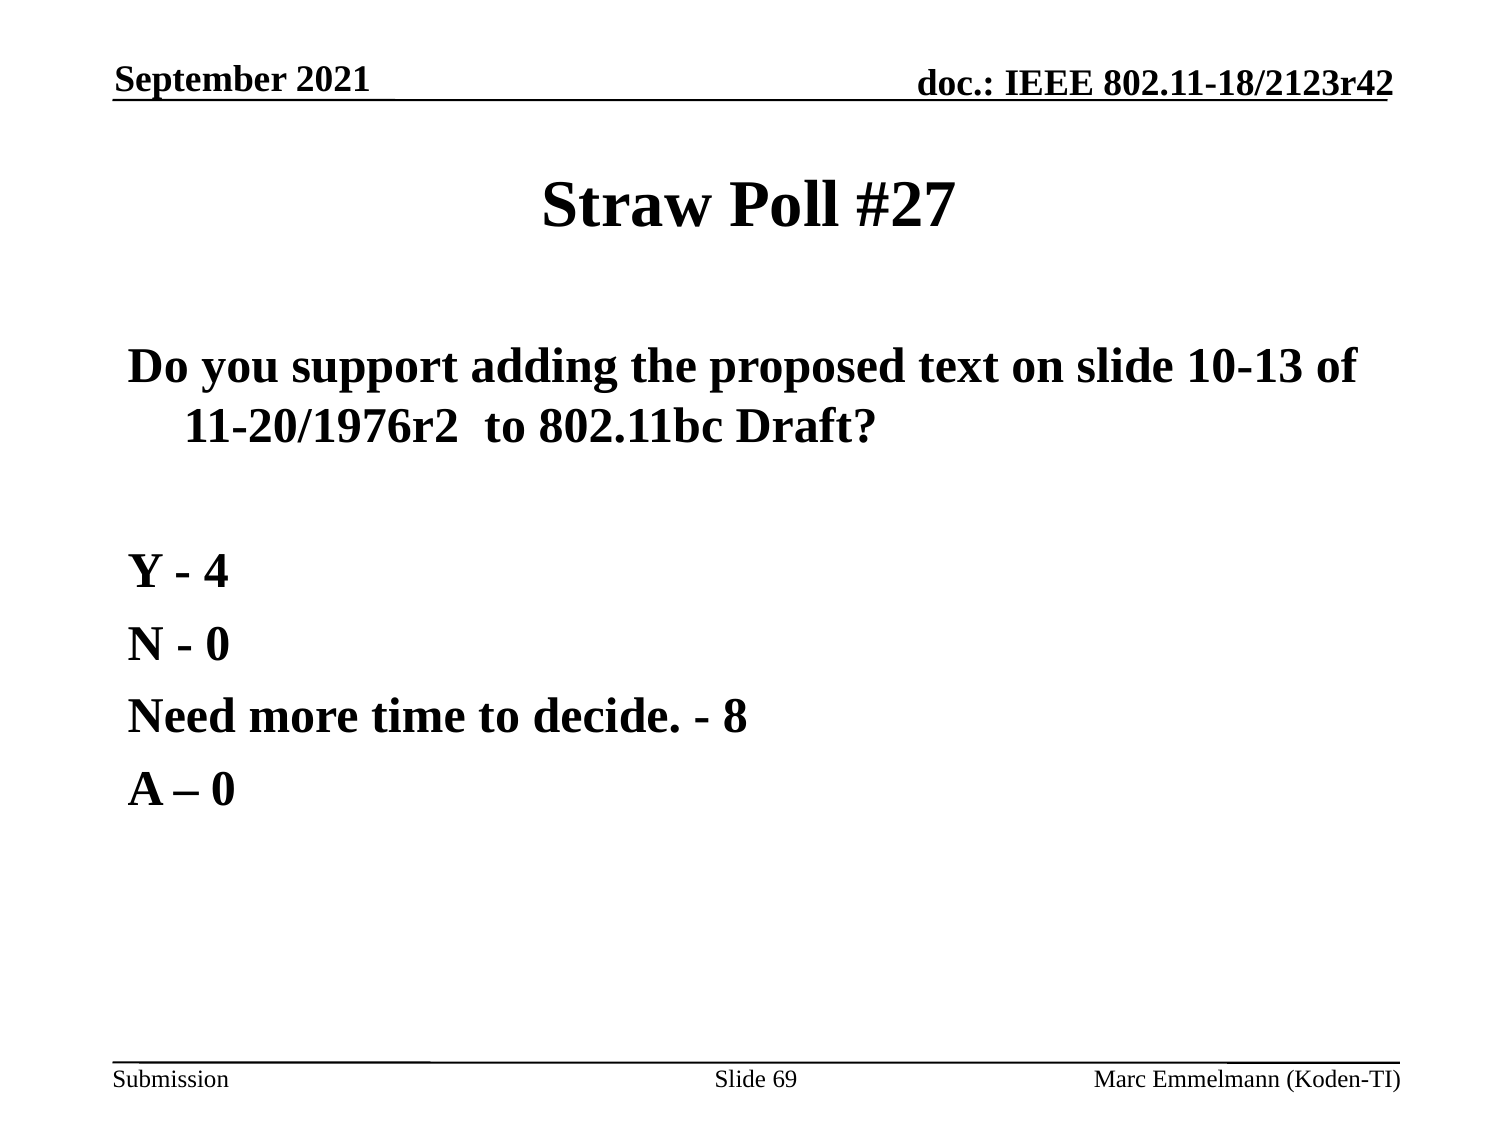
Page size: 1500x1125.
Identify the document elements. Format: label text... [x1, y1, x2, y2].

list Do you support adding the proposed text on slide 10-13 of 11-20/1976r2 to 802.11bc Draft? Y - 4 N - 0 Need more time to decide. - 8 A – 0 [112, 324, 1388, 1000]
footer Marc Emmelmann (Koden-TI) [878, 1061, 1402, 1093]
slide_number Slide 69 [712, 1061, 800, 1123]
title Straw Poll #27 [112, 112, 1388, 288]
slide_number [114, 54, 423, 100]
